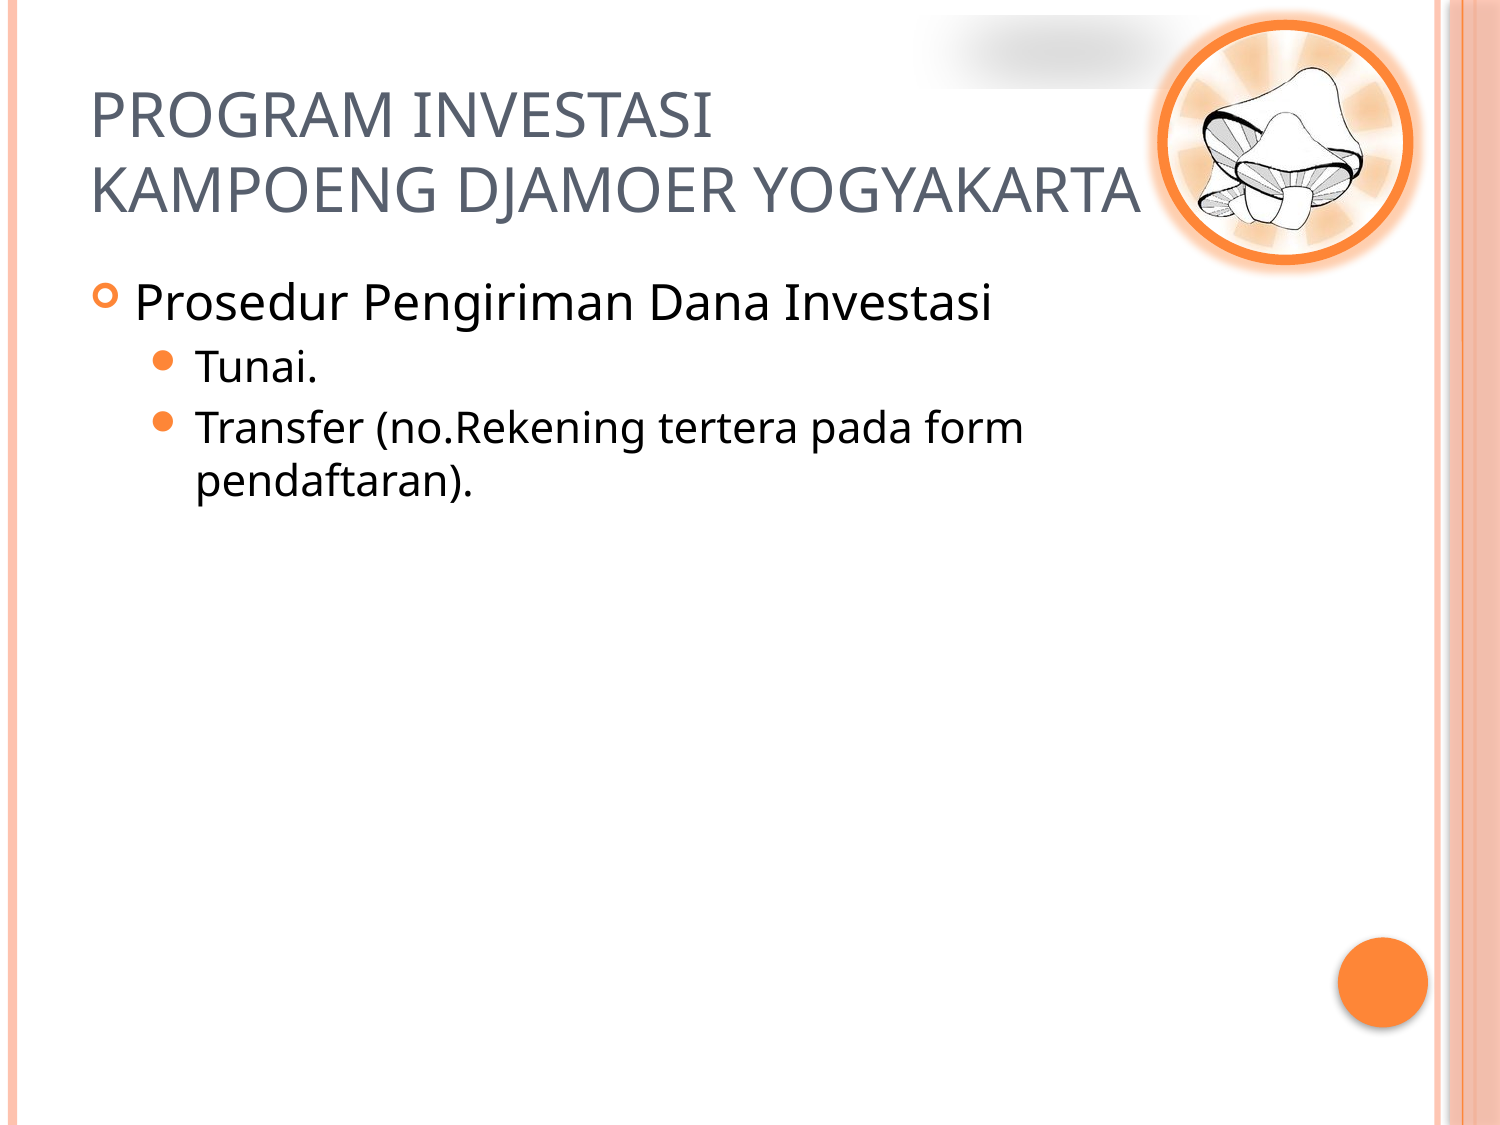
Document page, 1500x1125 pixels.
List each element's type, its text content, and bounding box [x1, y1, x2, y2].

text_box Program Investasi Kampoeng Djamoer Yogyakarta [75, 45, 1156, 233]
list Prosedur Pengiriman Dana Investasi Tunai. Transfer (no.Rekening tertera pada form pendaftaran). [75, 262, 1300, 1062]
picture [1161, 24, 1409, 261]
